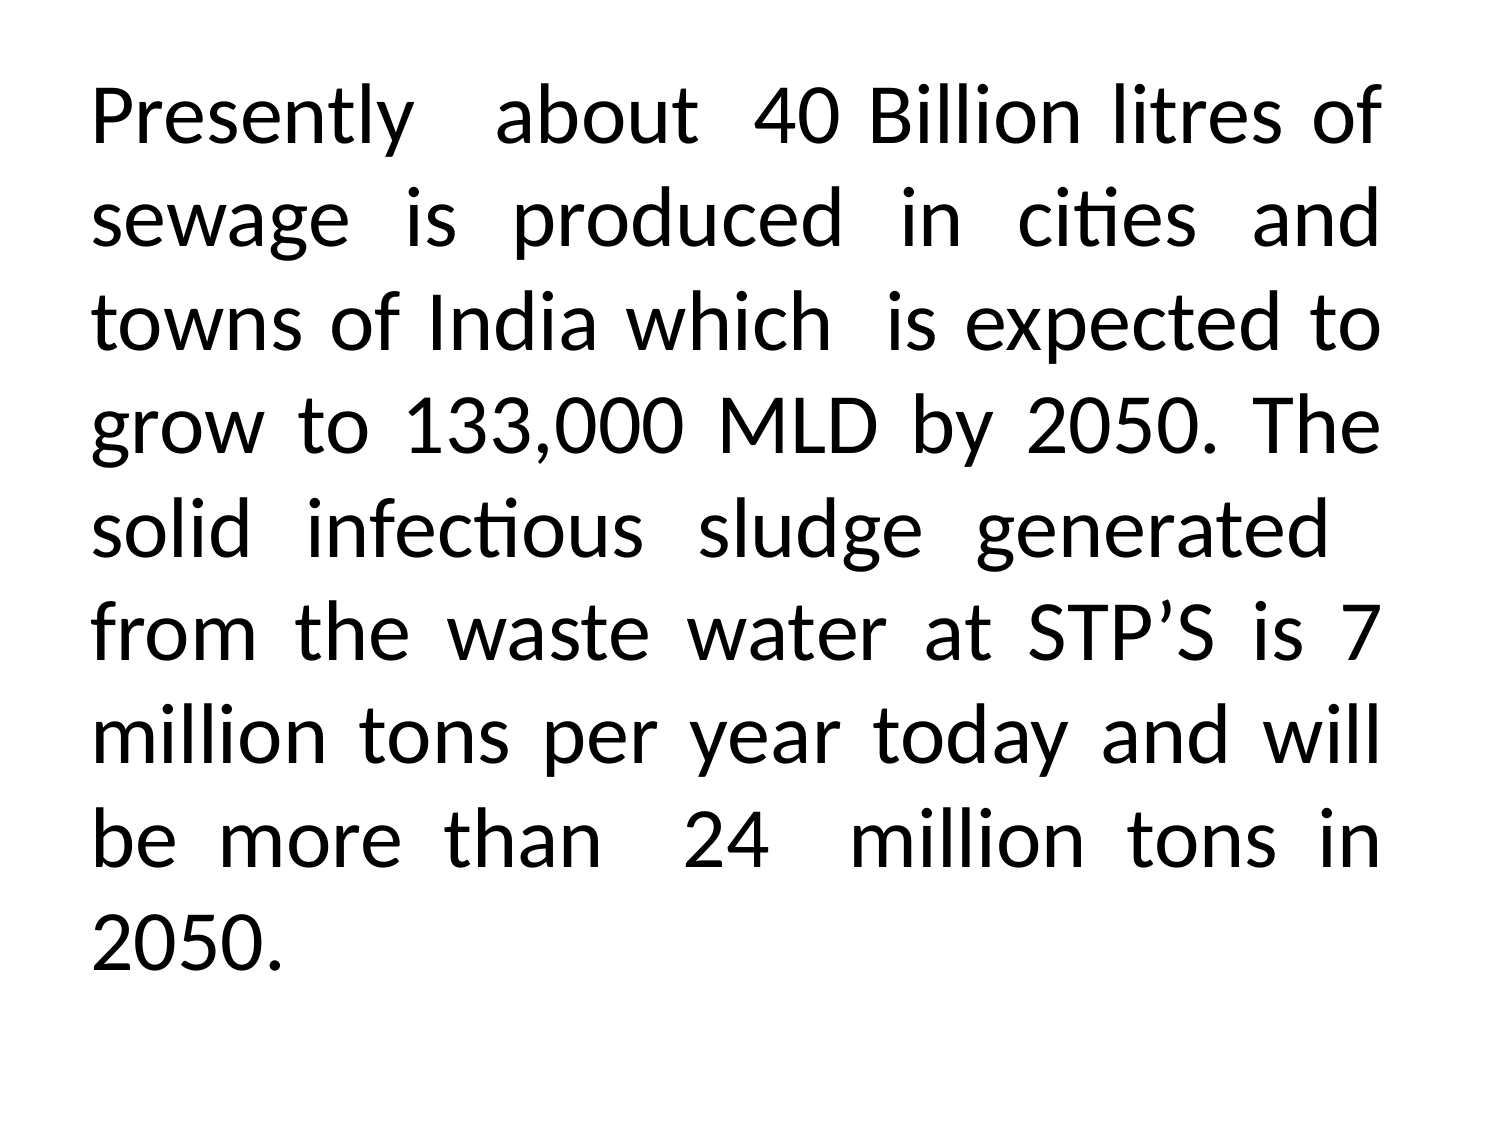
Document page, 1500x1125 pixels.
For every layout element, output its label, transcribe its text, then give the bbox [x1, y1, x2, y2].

title Presently about 40 Billion litres of sewage is produced in cities and towns of India which is expected to grow to 133,000 MLD by 2050. The solid infectious sludge generated from the waste water at STP’S is 7 million tons per year today and will be more than 24 million tons in 2050. [75, 45, 1400, 1000]
